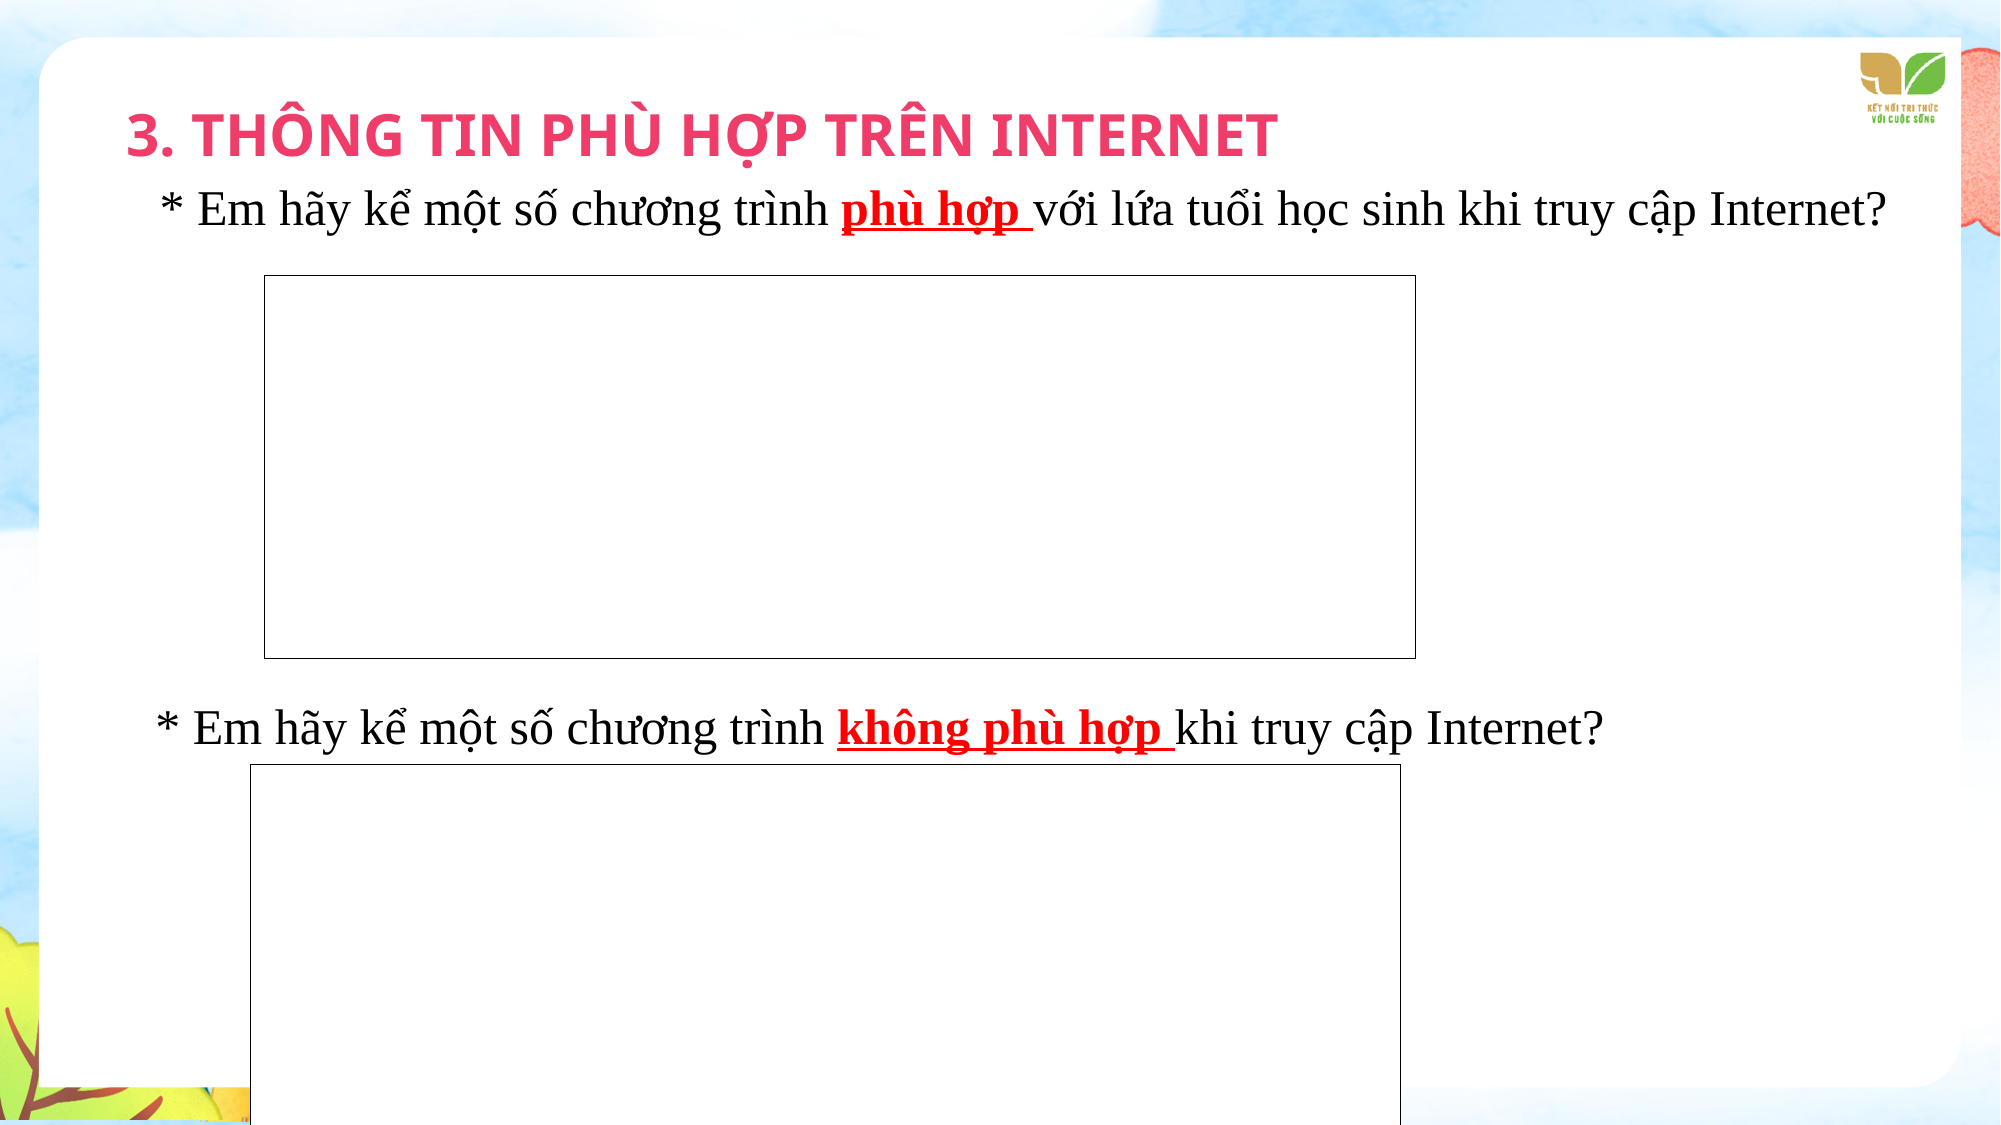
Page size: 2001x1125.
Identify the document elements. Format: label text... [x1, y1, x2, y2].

text_box * Em hãy kể một số chương trình không phù hợp khi truy cập Internet? [140, 687, 1620, 763]
picture [0, 0, 2001, 1125]
text_box 3. THÔNG TIN PHÙ HỢP TRÊN INTERNET [111, 55, 1459, 176]
picture [1853, 47, 1951, 133]
text_box * Em hãy kể một số chương trình phù hợp với lứa tuổi học sinh khi truy cập Internet? [144, 167, 1959, 243]
